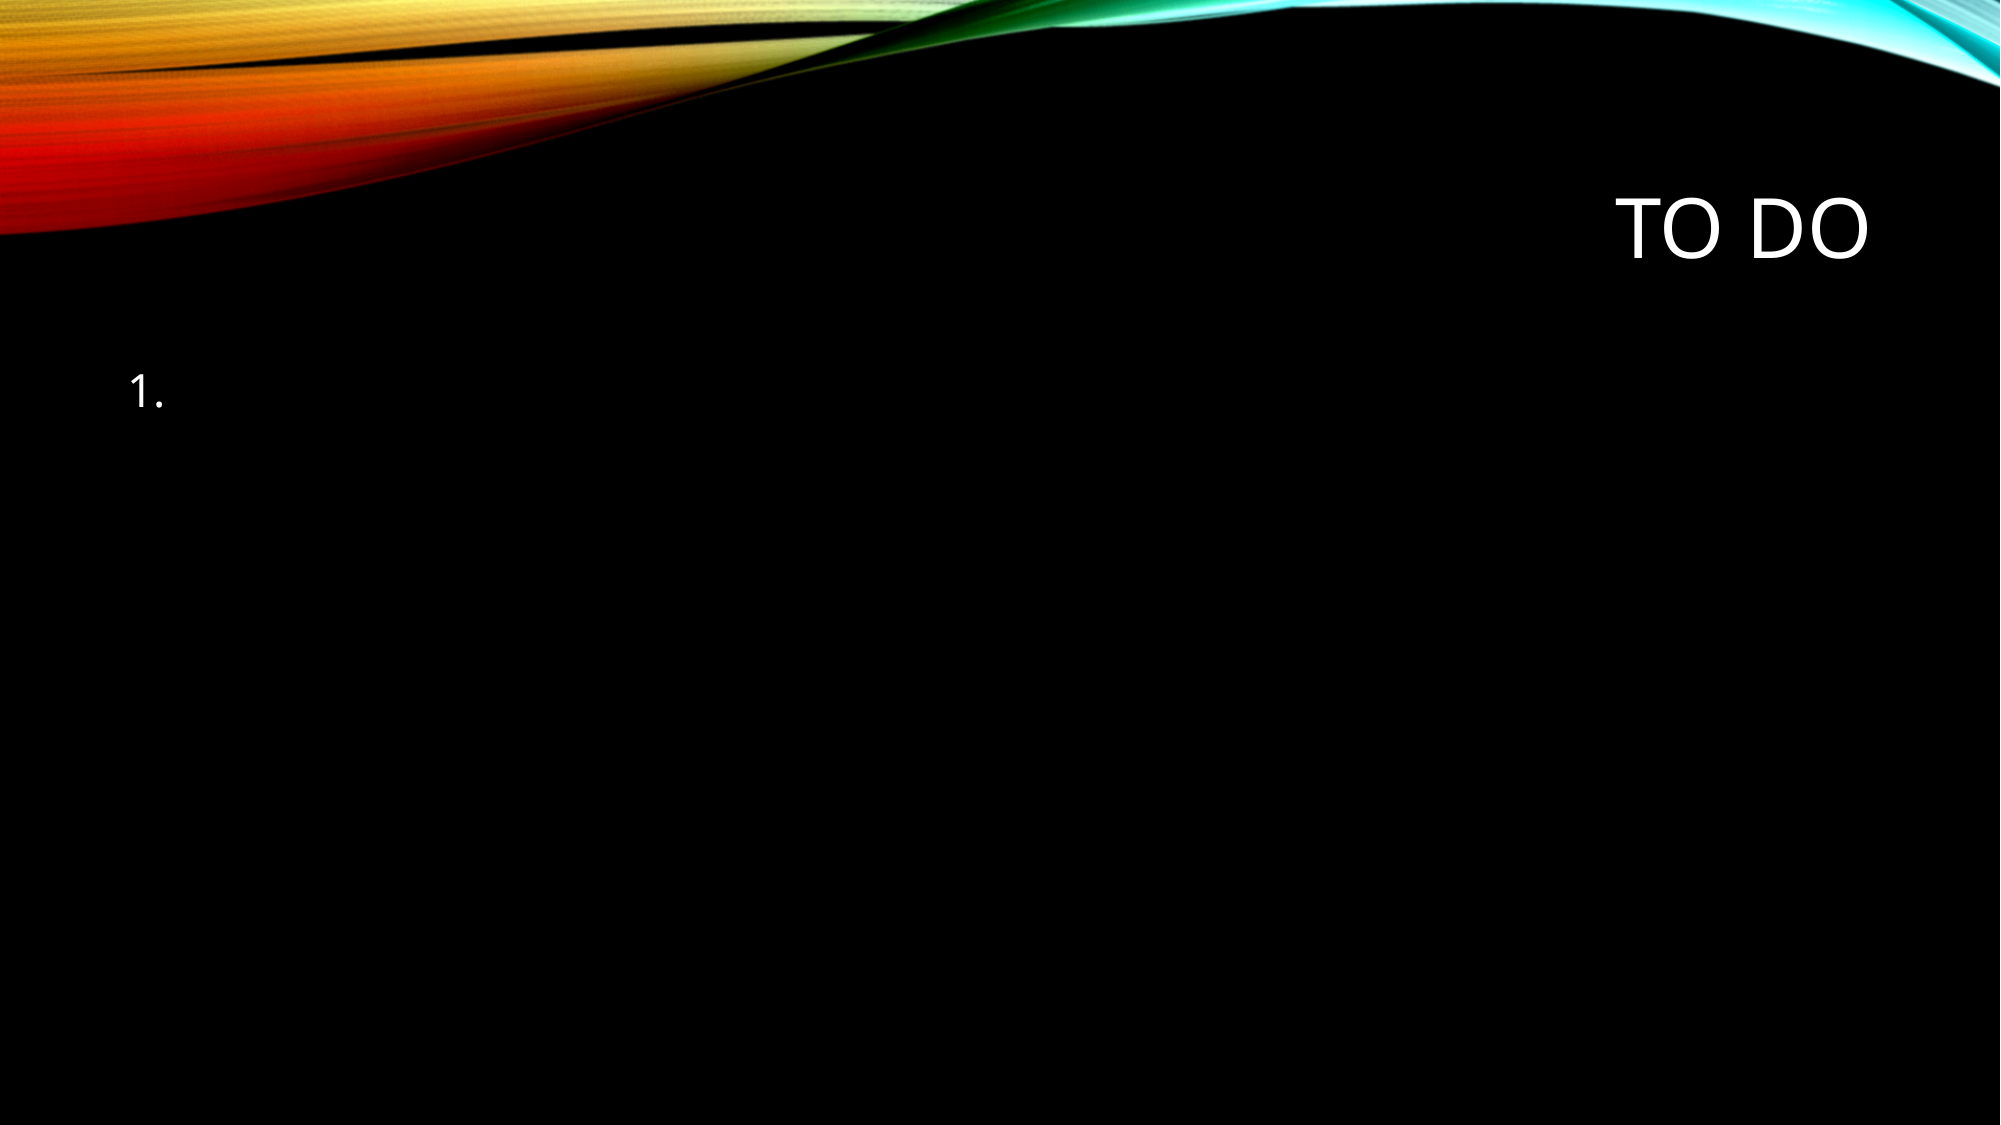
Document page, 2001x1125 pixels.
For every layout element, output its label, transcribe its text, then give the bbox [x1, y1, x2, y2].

list 1. [112, 360, 1888, 1021]
picture [0, 0, 2000, 237]
title TO DO [474, 125, 1888, 338]
